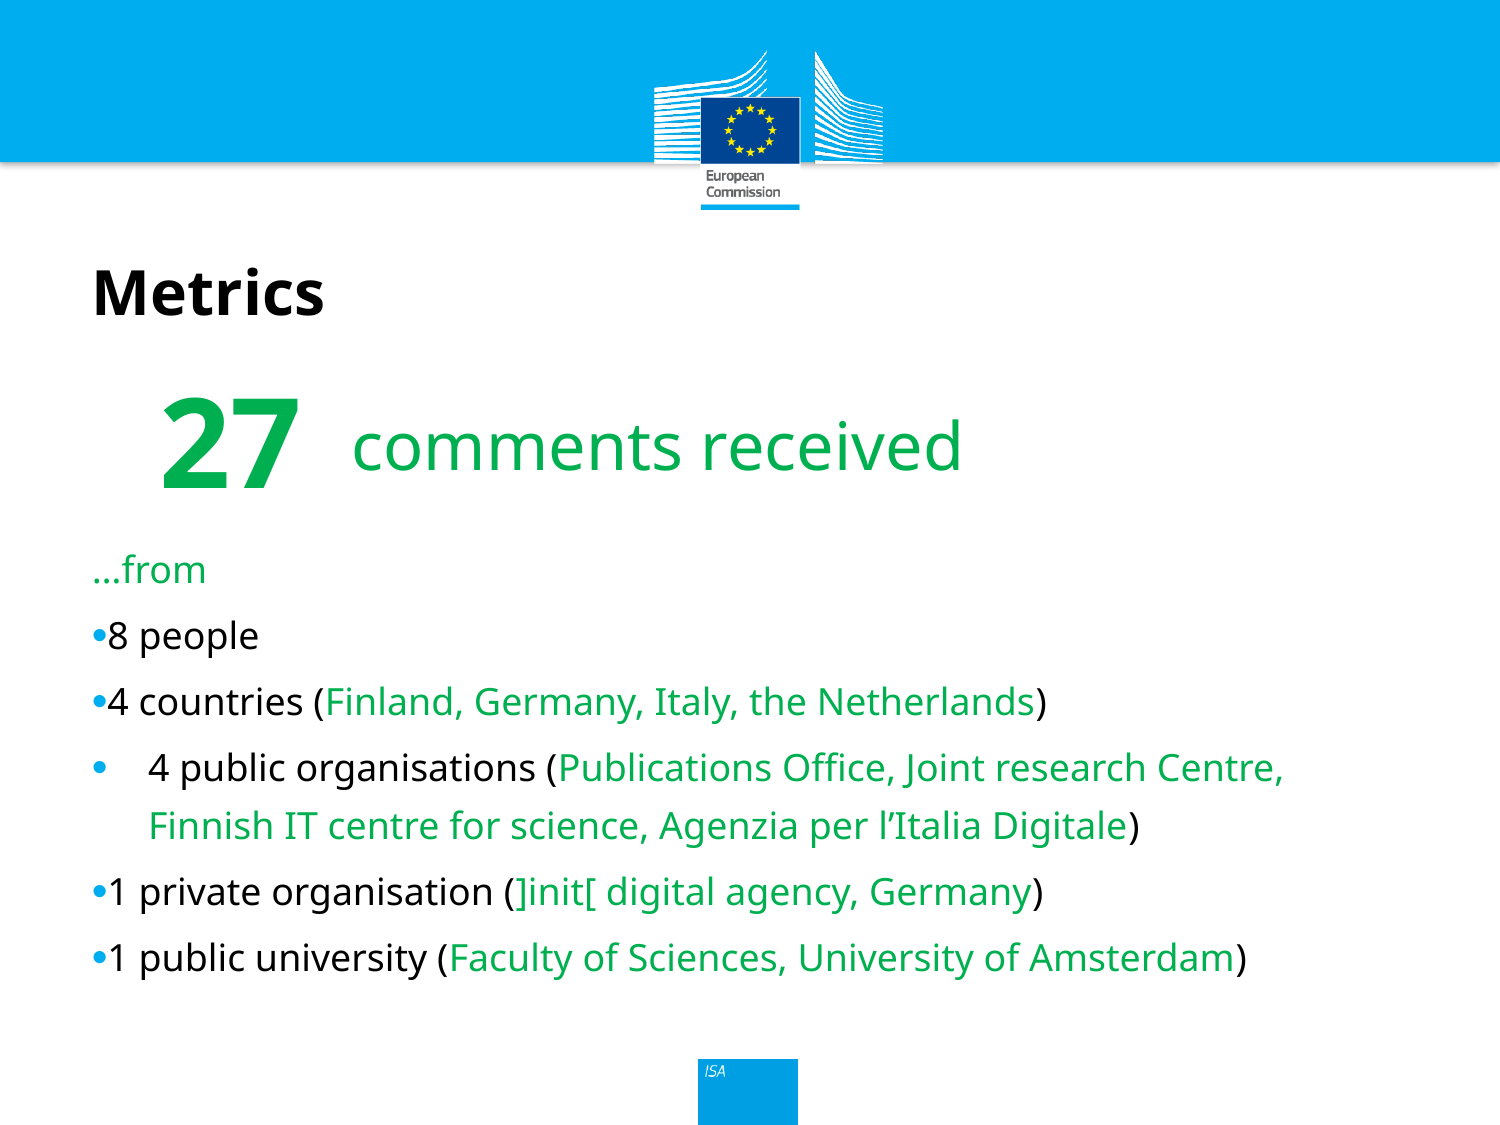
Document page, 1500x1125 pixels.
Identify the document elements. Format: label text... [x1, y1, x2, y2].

picture [655, 79, 735, 91]
picture [815, 152, 855, 158]
picture [815, 71, 834, 96]
picture [815, 143, 839, 150]
picture [815, 116, 832, 128]
picture [815, 134, 834, 142]
picture [815, 125, 833, 135]
picture [815, 89, 834, 110]
picture [815, 53, 837, 91]
picture [815, 107, 833, 122]
list …from 8 people 4 countries (Finland, Germany, Italy, the Netherlands) 4 public organisations (Publications Office, Joint research Centre, Finnish IT centre for science, Agenzia per l’Italia Digitale) 1 private organisation (]init[ digital agency, Germany) 1 public university (Faculty of Sciences, University of Amsterdam) [76, 538, 1424, 965]
text_box Metrics [76, 220, 1424, 362]
text_box comments received [336, 396, 1096, 491]
picture [815, 80, 833, 101]
text_box 27 [144, 356, 438, 553]
picture [815, 98, 834, 116]
picture [617, 87, 883, 220]
